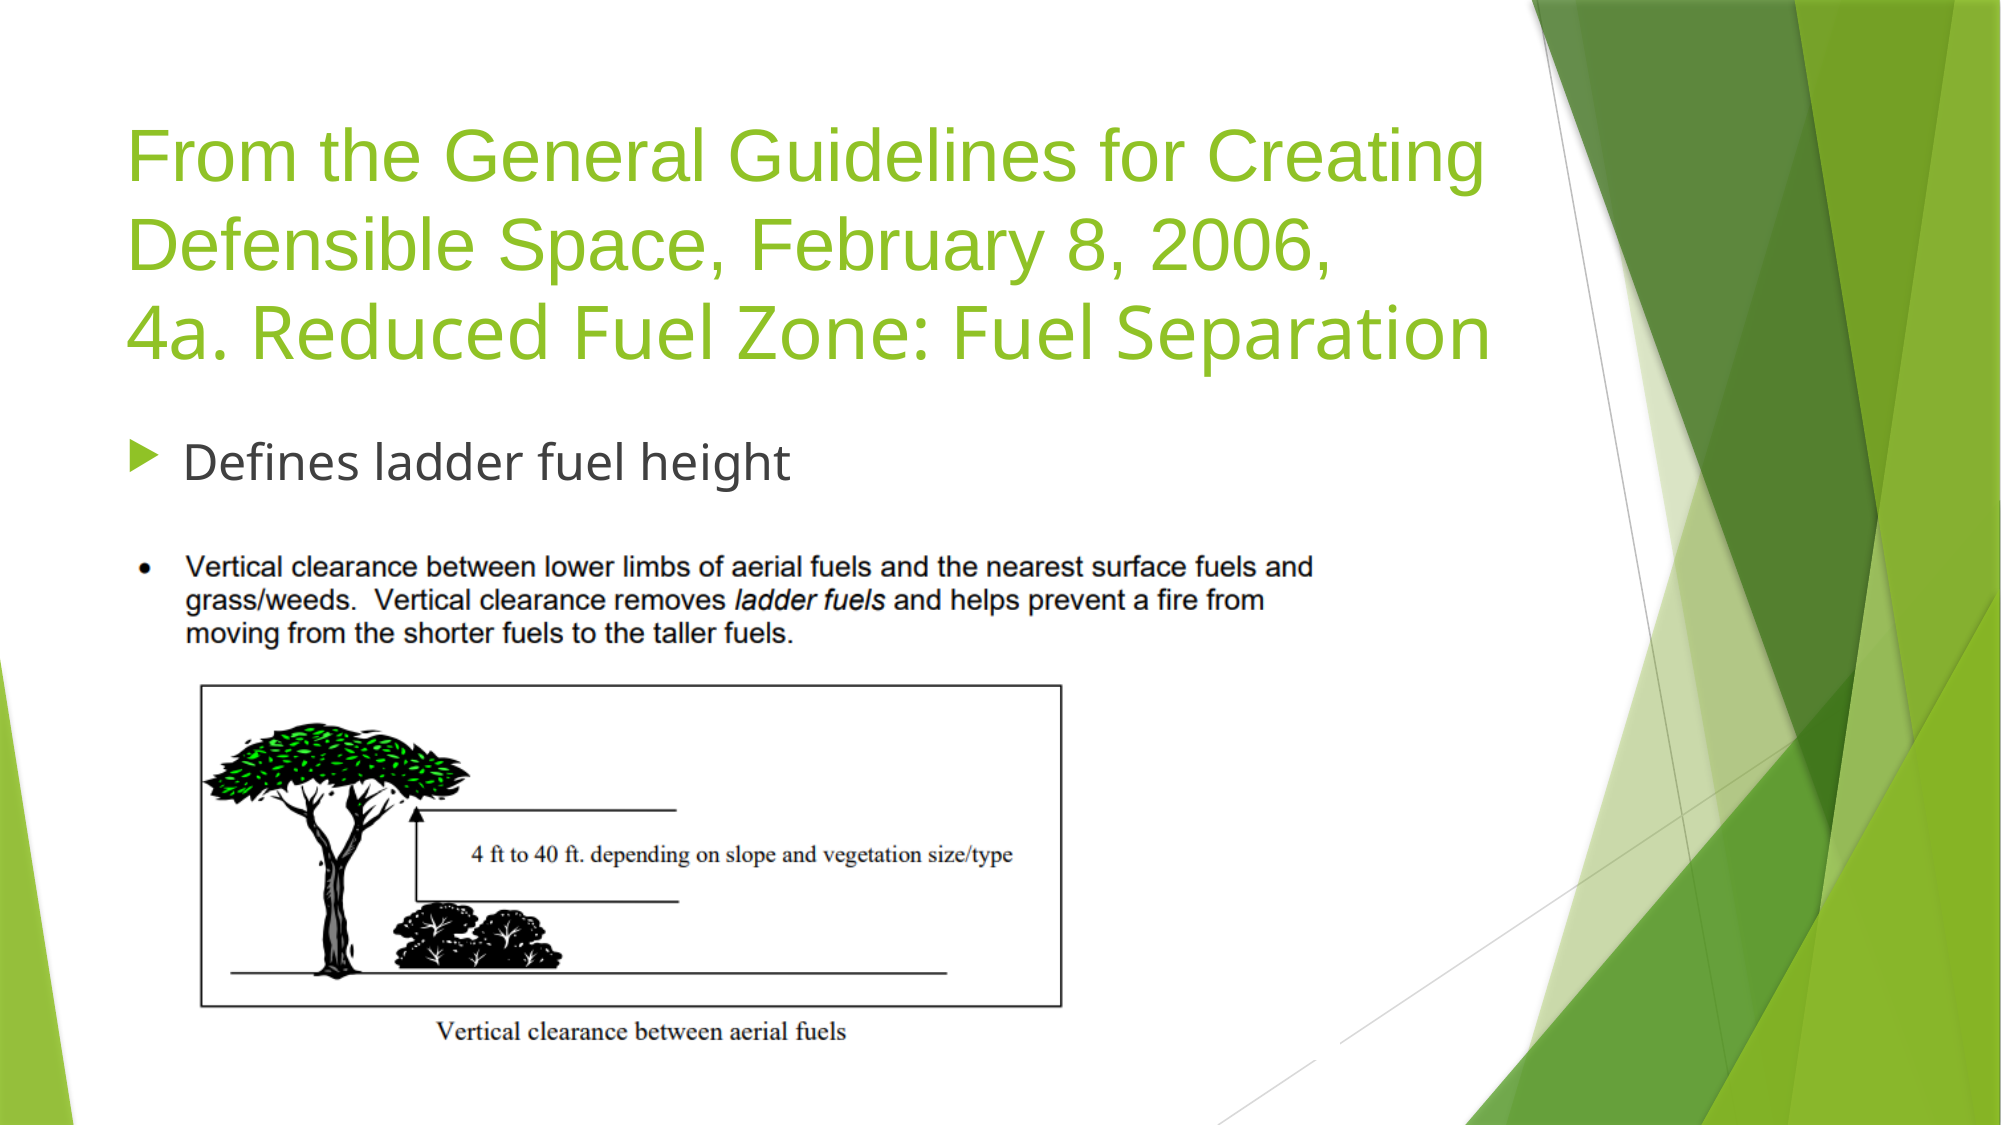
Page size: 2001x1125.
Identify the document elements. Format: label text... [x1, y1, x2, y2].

picture [126, 533, 1341, 1061]
title From the General Guidelines for Creating Defensible Space, February 8, 2006, 4a. Reduced Fuel Zone: Fuel Separation [111, 99, 1522, 411]
list Defines ladder fuel height [111, 423, 1522, 991]
